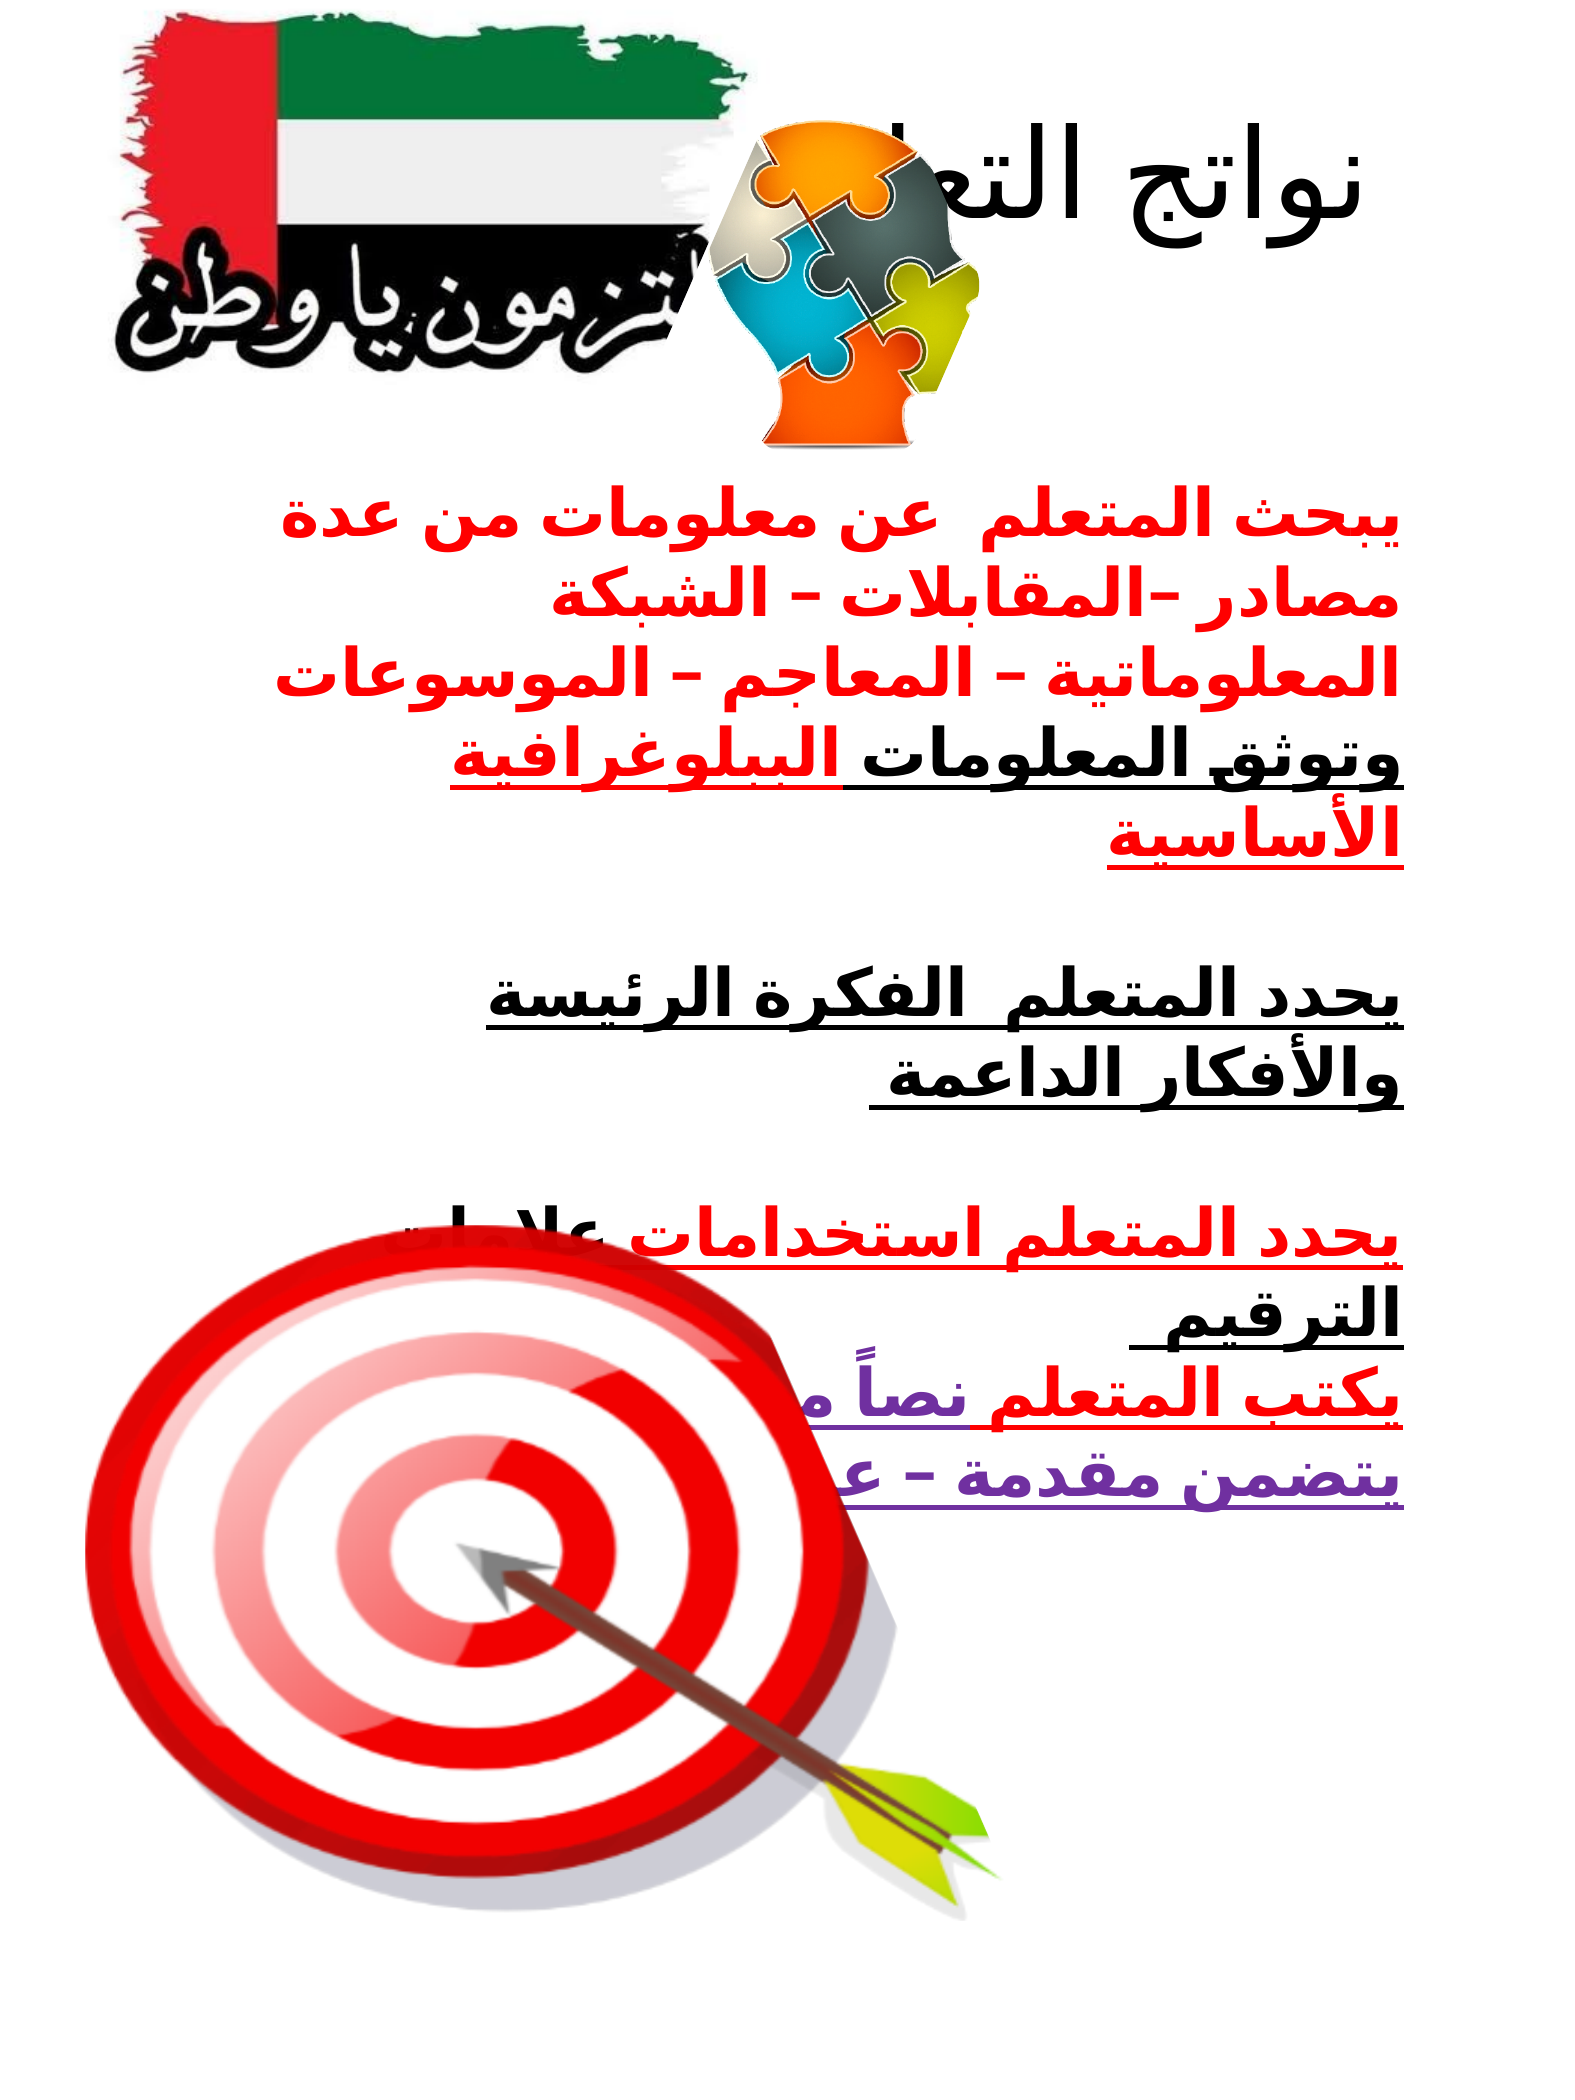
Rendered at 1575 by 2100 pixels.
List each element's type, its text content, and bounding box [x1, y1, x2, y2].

picture [0, 8, 980, 450]
text_box يبحث المتعلم عن معلومات من عدة مصادر –المقابلات – الشبكة المعلوماتية – المعاجم – الموسوعات وتوثق المعلومات الببلوغرافية الأساسية يحدد المتعلم الفكرة الرئيسة والأفكار الداعمة يحدد المتعلم استخدامات علامات الترقيم يكتب المتعلم نصاً معلوماتياً يتضمن مقدمة – عرض – خاتمة [201, 462, 1419, 1597]
text_box نواتج التعلم [833, 85, 1419, 251]
picture [85, 1225, 1010, 1921]
